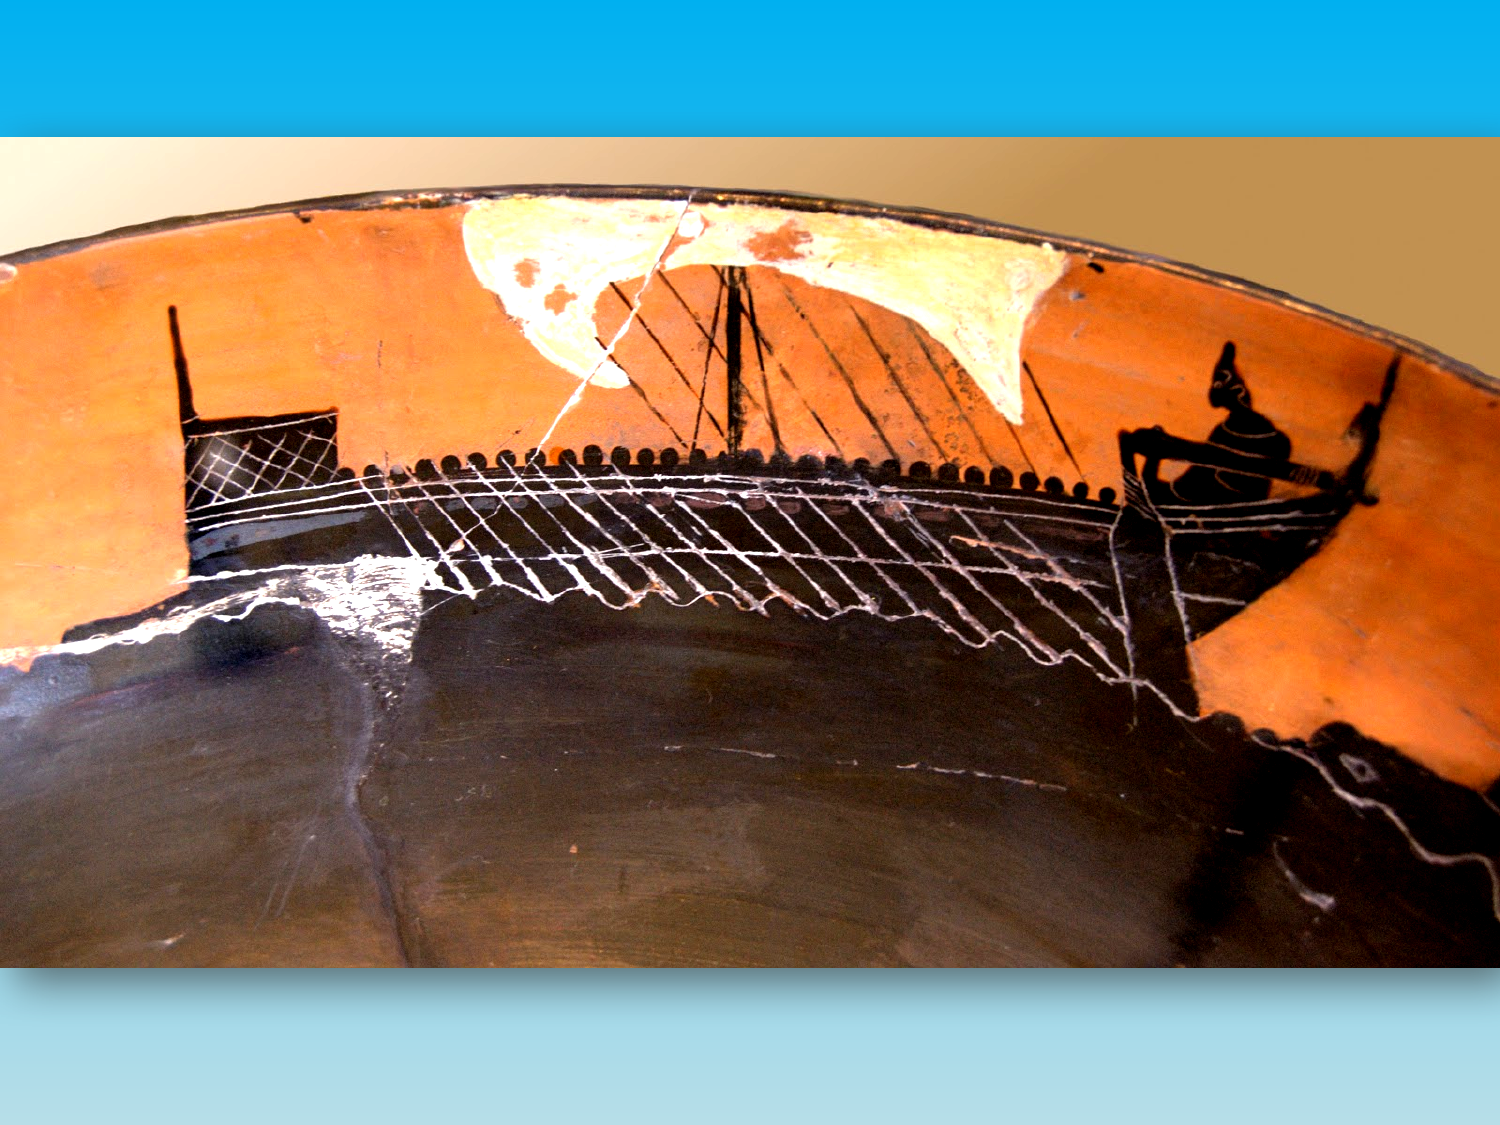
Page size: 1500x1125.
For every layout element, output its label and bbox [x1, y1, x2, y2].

picture [0, 136, 1500, 968]
